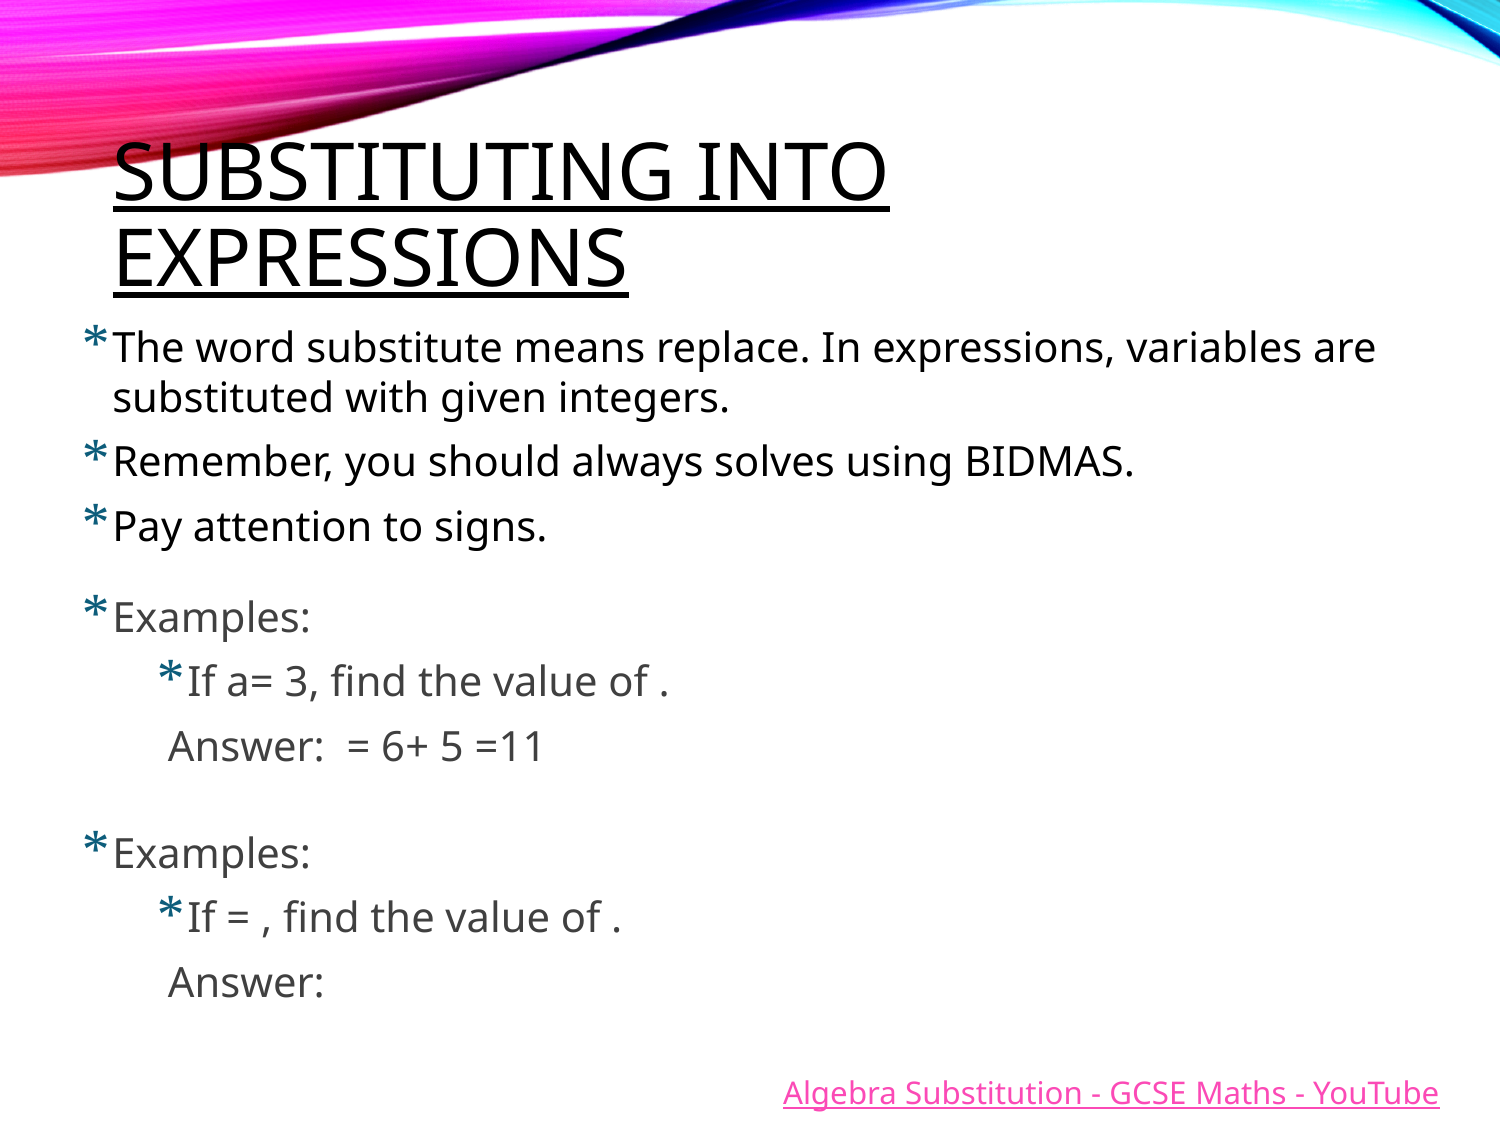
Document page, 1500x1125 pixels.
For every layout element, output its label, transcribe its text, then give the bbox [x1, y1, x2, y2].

picture [0, 0, 1500, 178]
title Substituting into expressions [97, 123, 1300, 311]
text_box The word substitute means replace. In expressions, variables are substituted with given integers. Remember, you should always solves using BIDMAS. Pay attention to signs. [59, 312, 1455, 501]
text_box [67, 620, 1483, 796]
text_box Algebra Substitution - GCSE Maths - YouTube [768, 1065, 1500, 1123]
